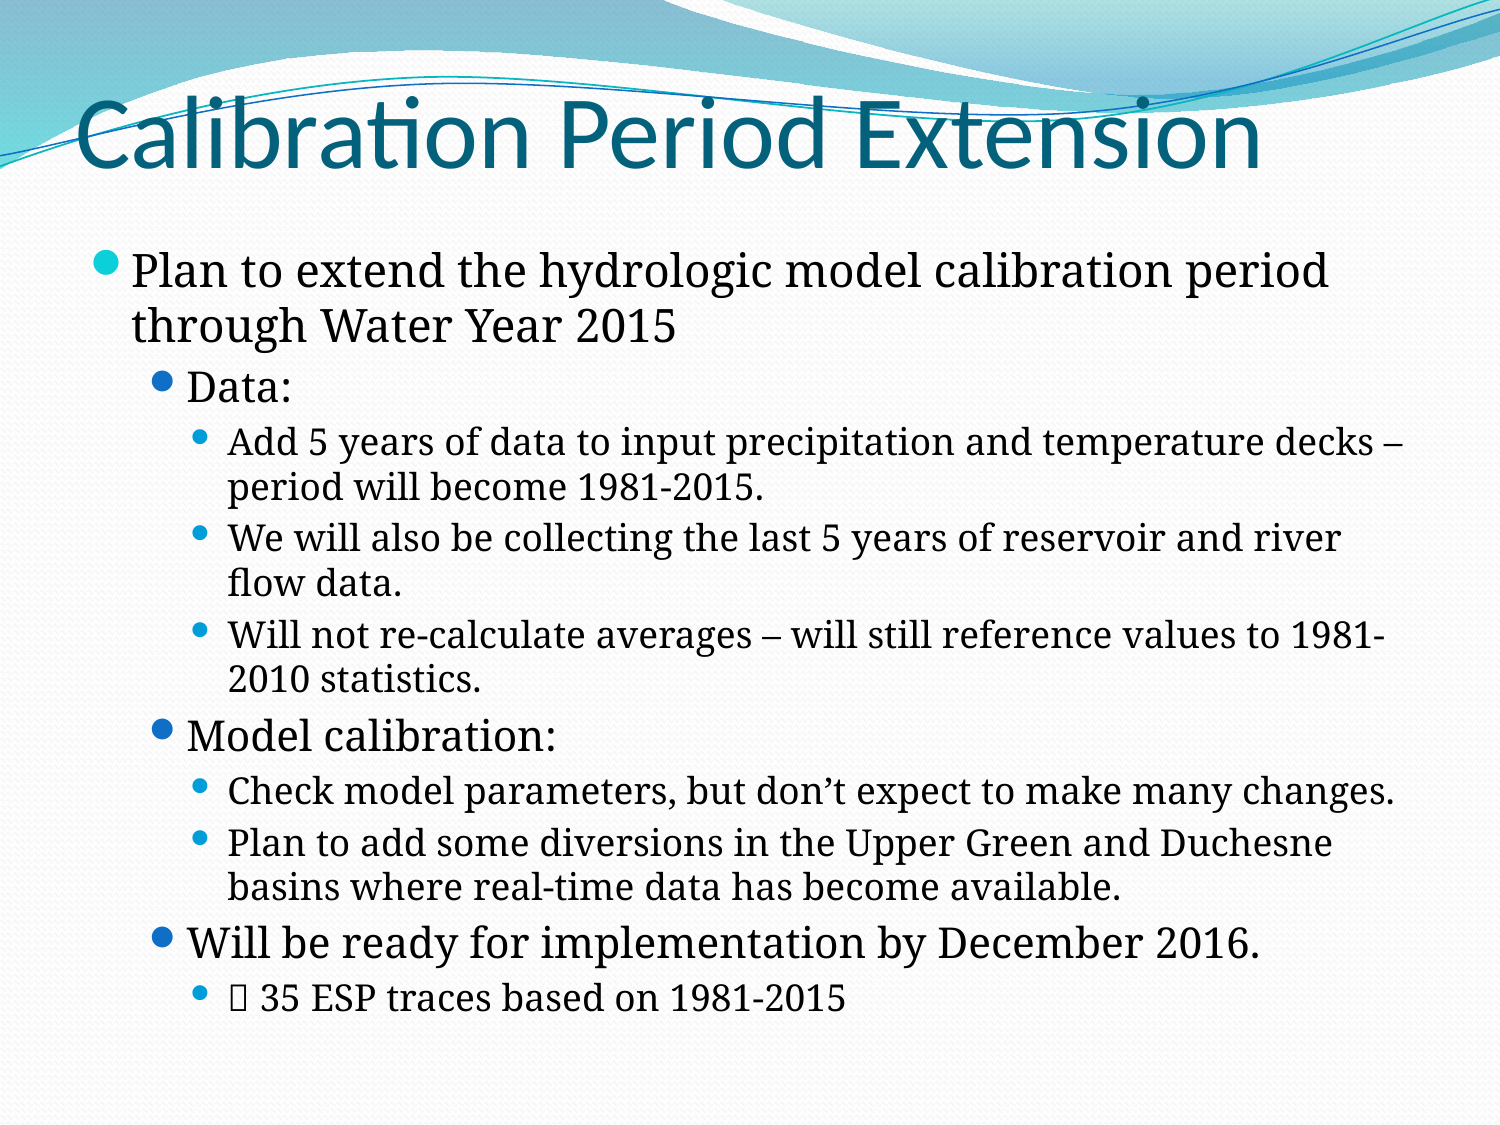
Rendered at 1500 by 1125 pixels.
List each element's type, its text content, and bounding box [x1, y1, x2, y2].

title Calibration Period Extension [75, 1, 1425, 190]
list Plan to extend the hydrologic model calibration period through Water Year 2015 Data: Add 5 years of data to input precipitation and temperature decks – period will become 1981-2015. We will also be collecting the last 5 years of reservoir and river flow data. Will not re-calculate averages – will still reference values to 1981-2010 statistics. Model calibration: Check model parameters, but don’t expect to make many changes. Plan to add some diversions in the Upper Green and Duchesne basins where real-time data has become available. Will be ready for implementation by December 2016.  35 ESP traces based on 1981-2015 [75, 233, 1425, 1038]
